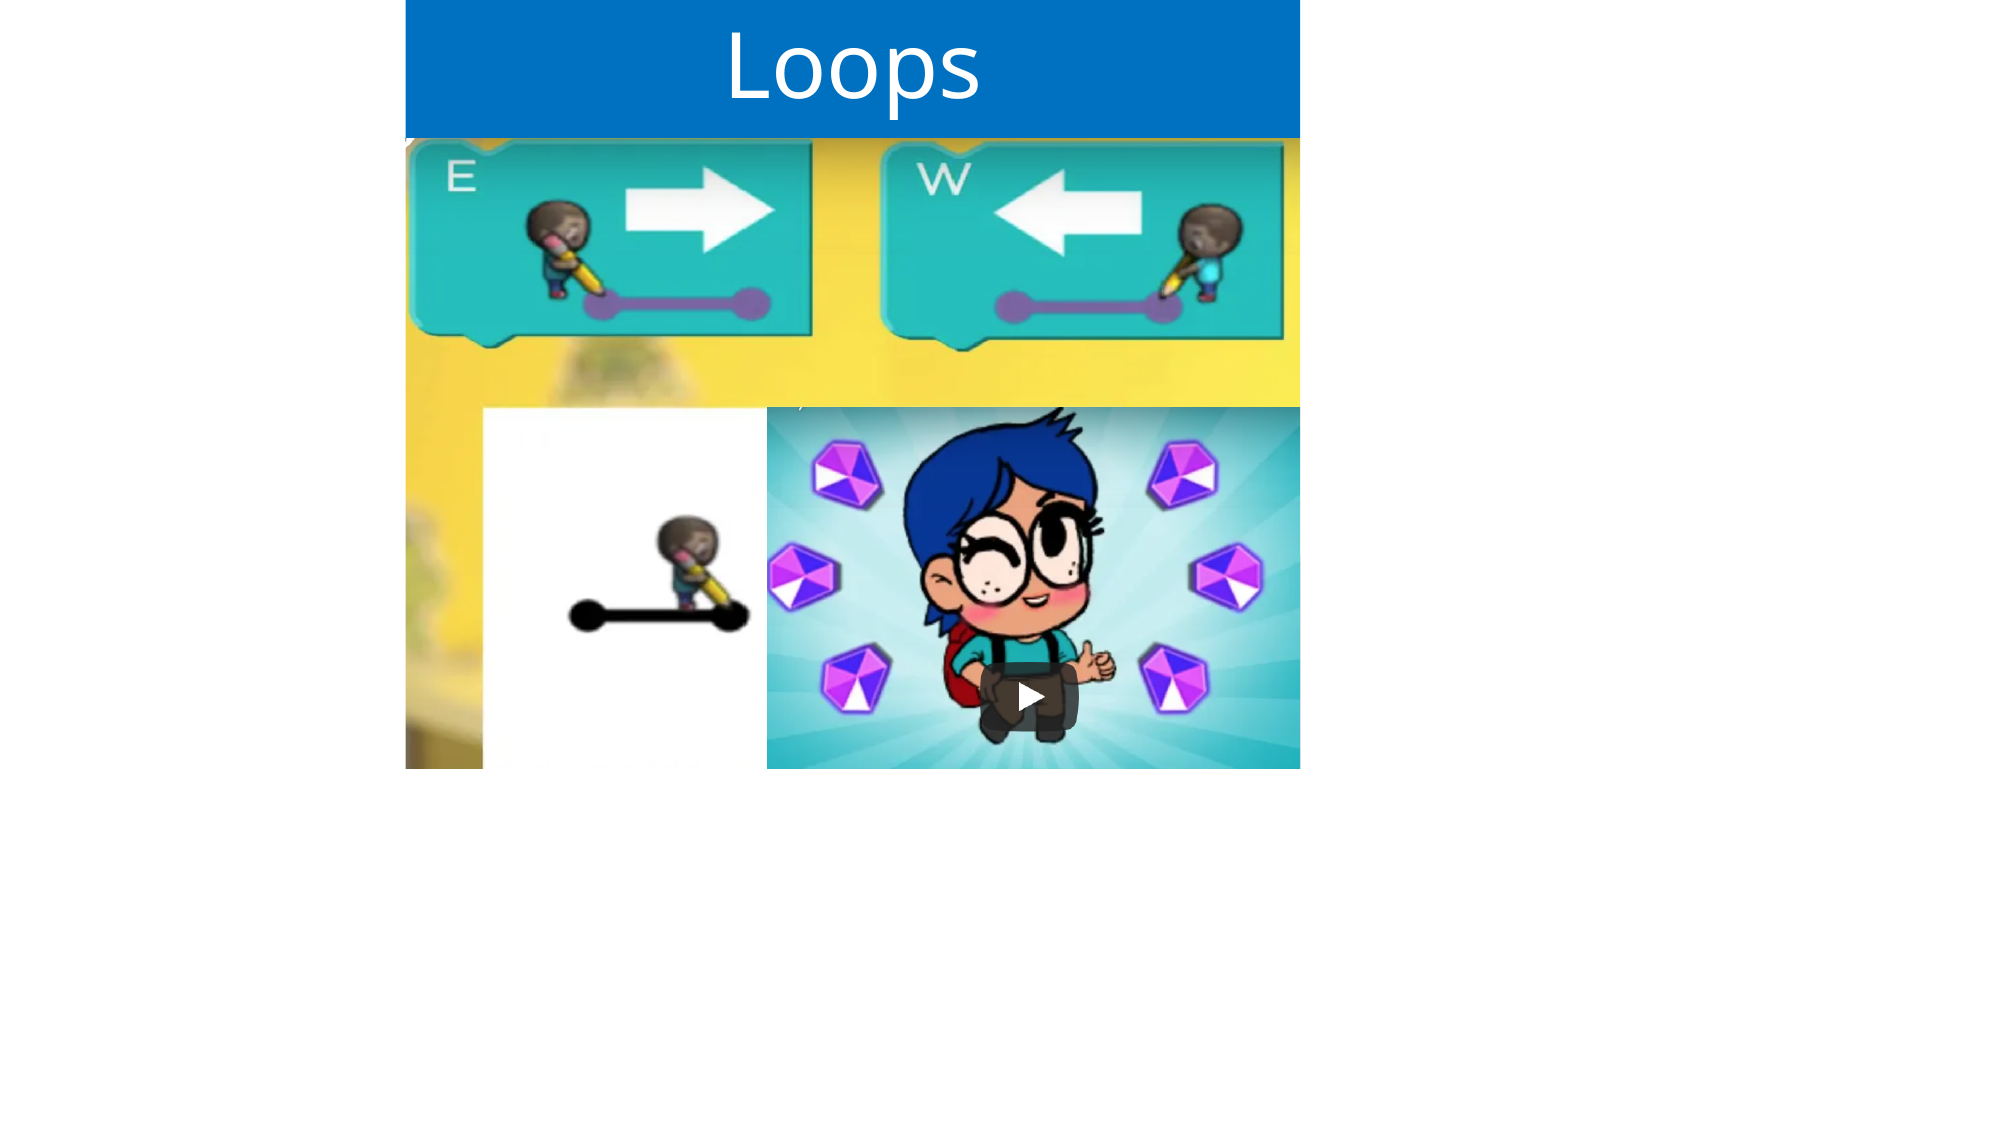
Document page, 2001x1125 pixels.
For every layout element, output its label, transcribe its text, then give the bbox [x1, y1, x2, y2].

picture [405, 138, 1301, 769]
text_box Loops [405, 0, 1301, 138]
